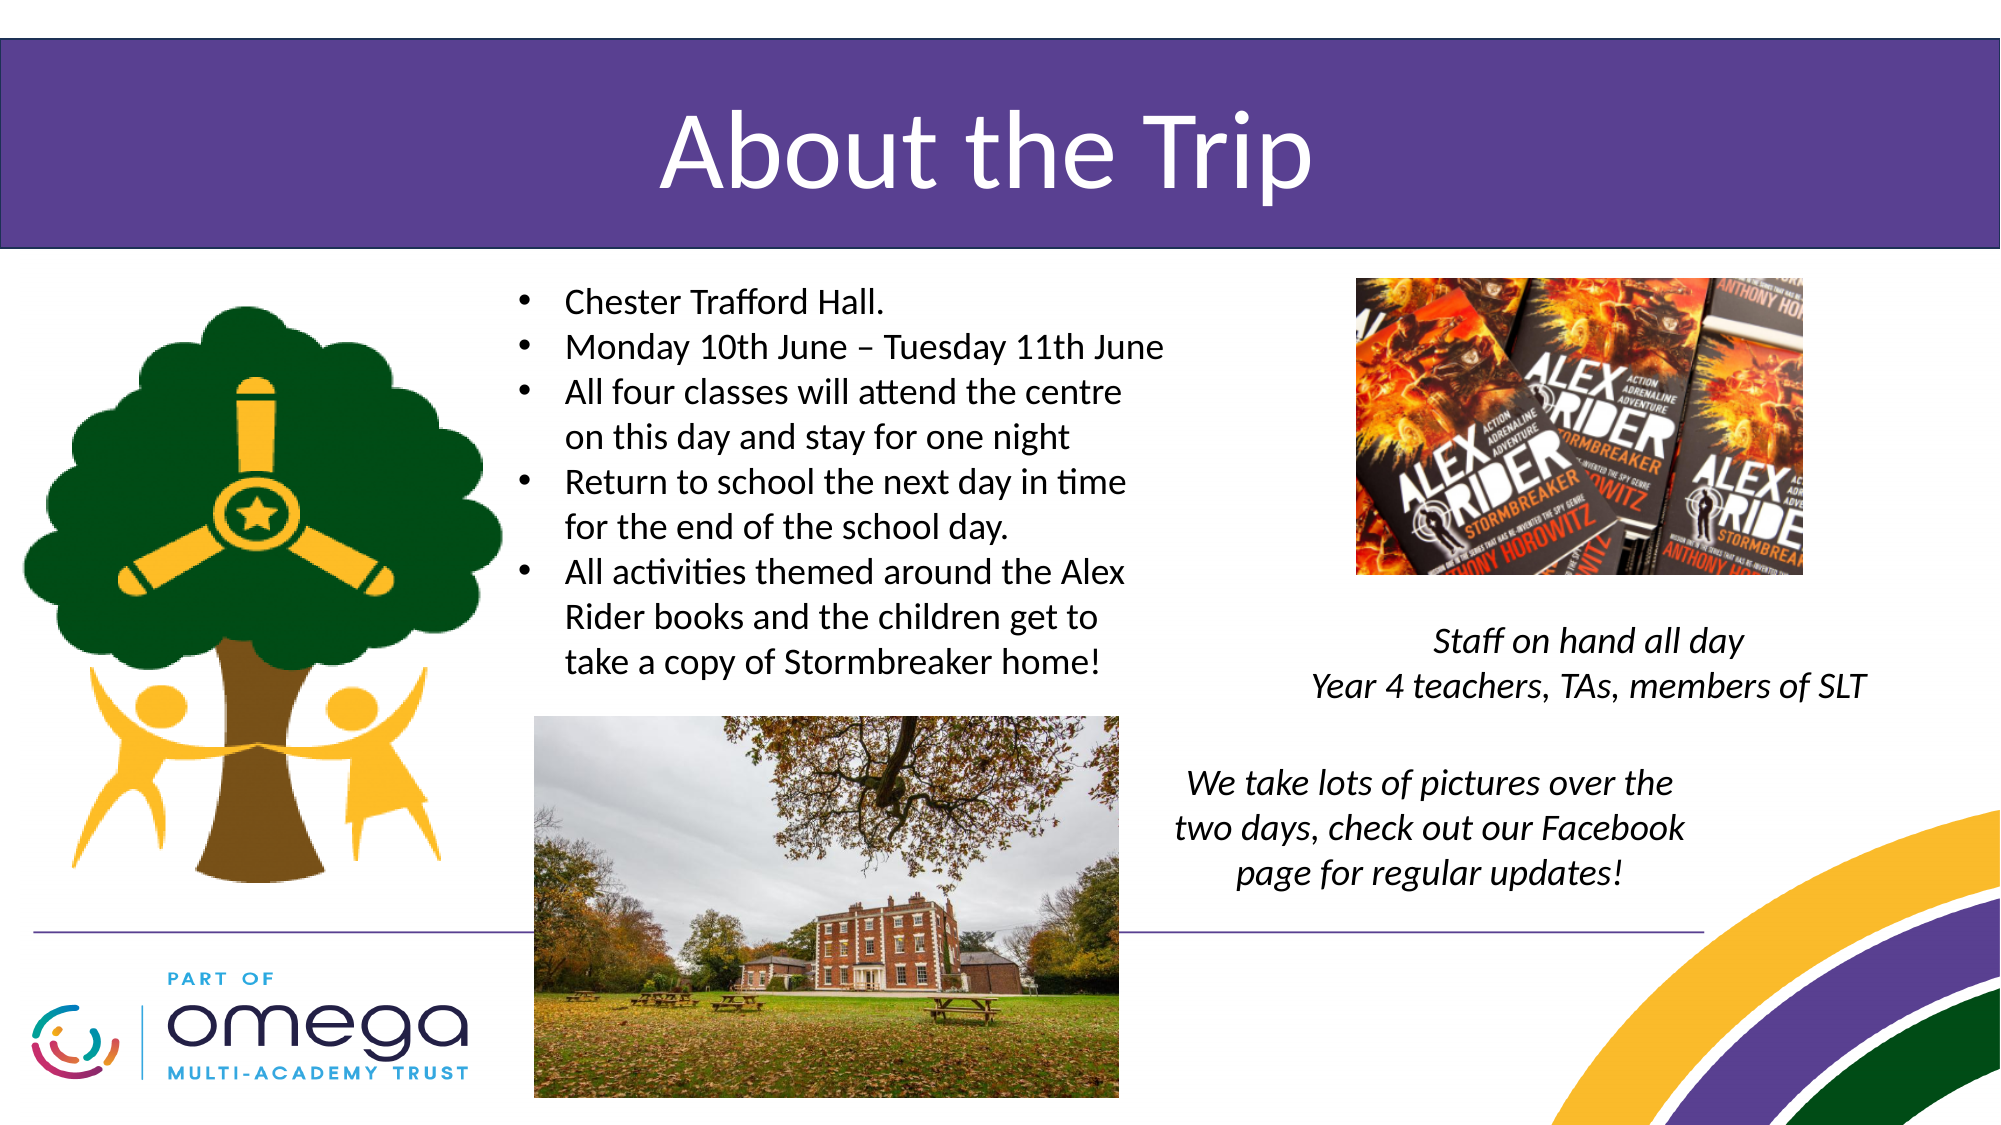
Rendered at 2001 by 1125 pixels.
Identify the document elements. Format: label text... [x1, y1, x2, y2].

text_box About the Trip [0, 38, 2000, 249]
picture [20, 111, 2000, 1125]
